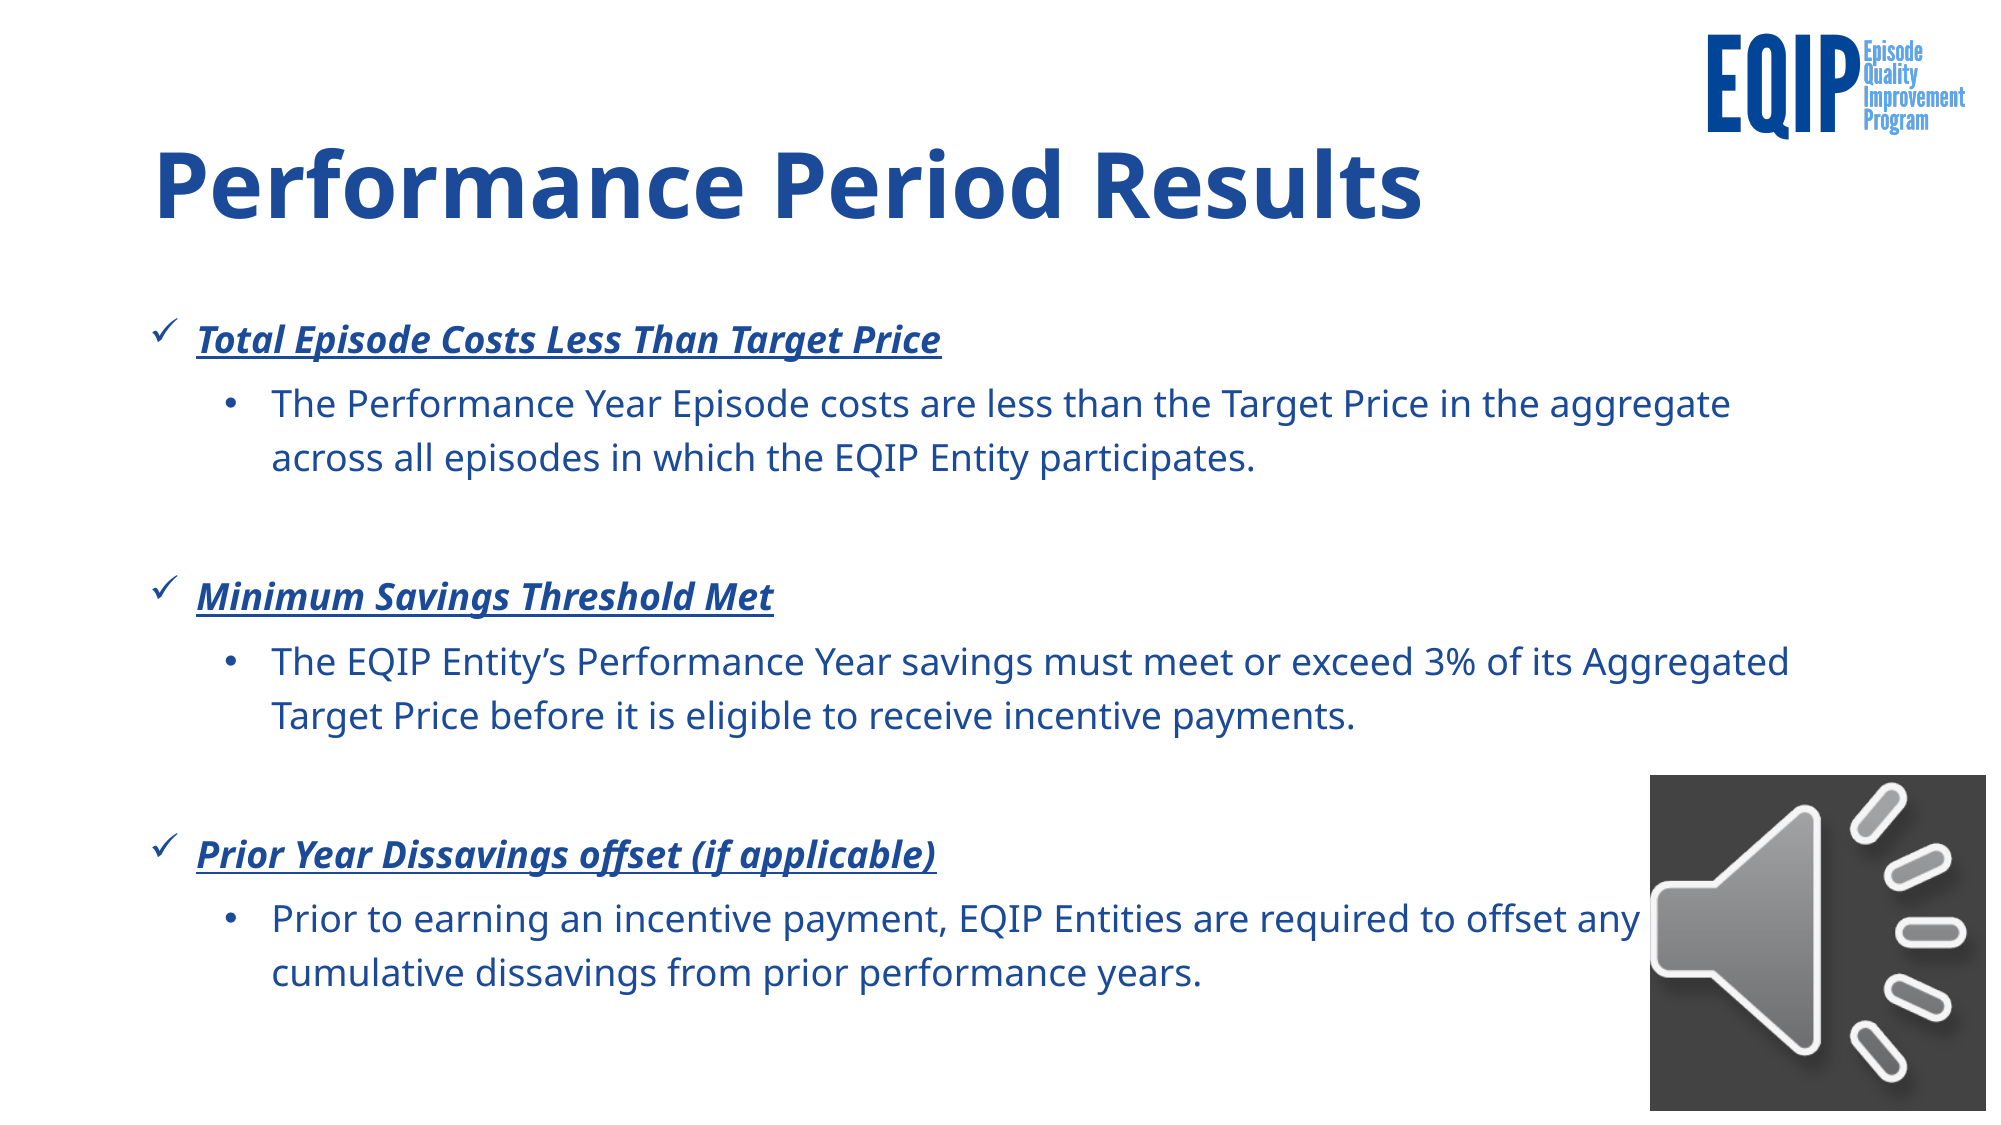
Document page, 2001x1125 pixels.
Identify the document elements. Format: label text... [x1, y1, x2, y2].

picture [1684, 0, 1977, 236]
text_box Total Episode Costs Less Than Target Price The Performance Year Episode costs are less than the Target Price in the aggregate across all episodes in which the EQIP Entity participates. Minimum Savings Threshold Met The EQIP Entity’s Performance Year savings must meet or exceed 3% of its Aggregated Target Price before it is eligible to receive incentive payments. Prior Year Dissavings offset (if applicable) Prior to earning an incentive payment, EQIP Entities are required to offset any cumulative dissavings from prior performance years. [117, 299, 1843, 1027]
title Performance Period Results [137, 80, 1863, 299]
picture [1648, 773, 1987, 1112]
